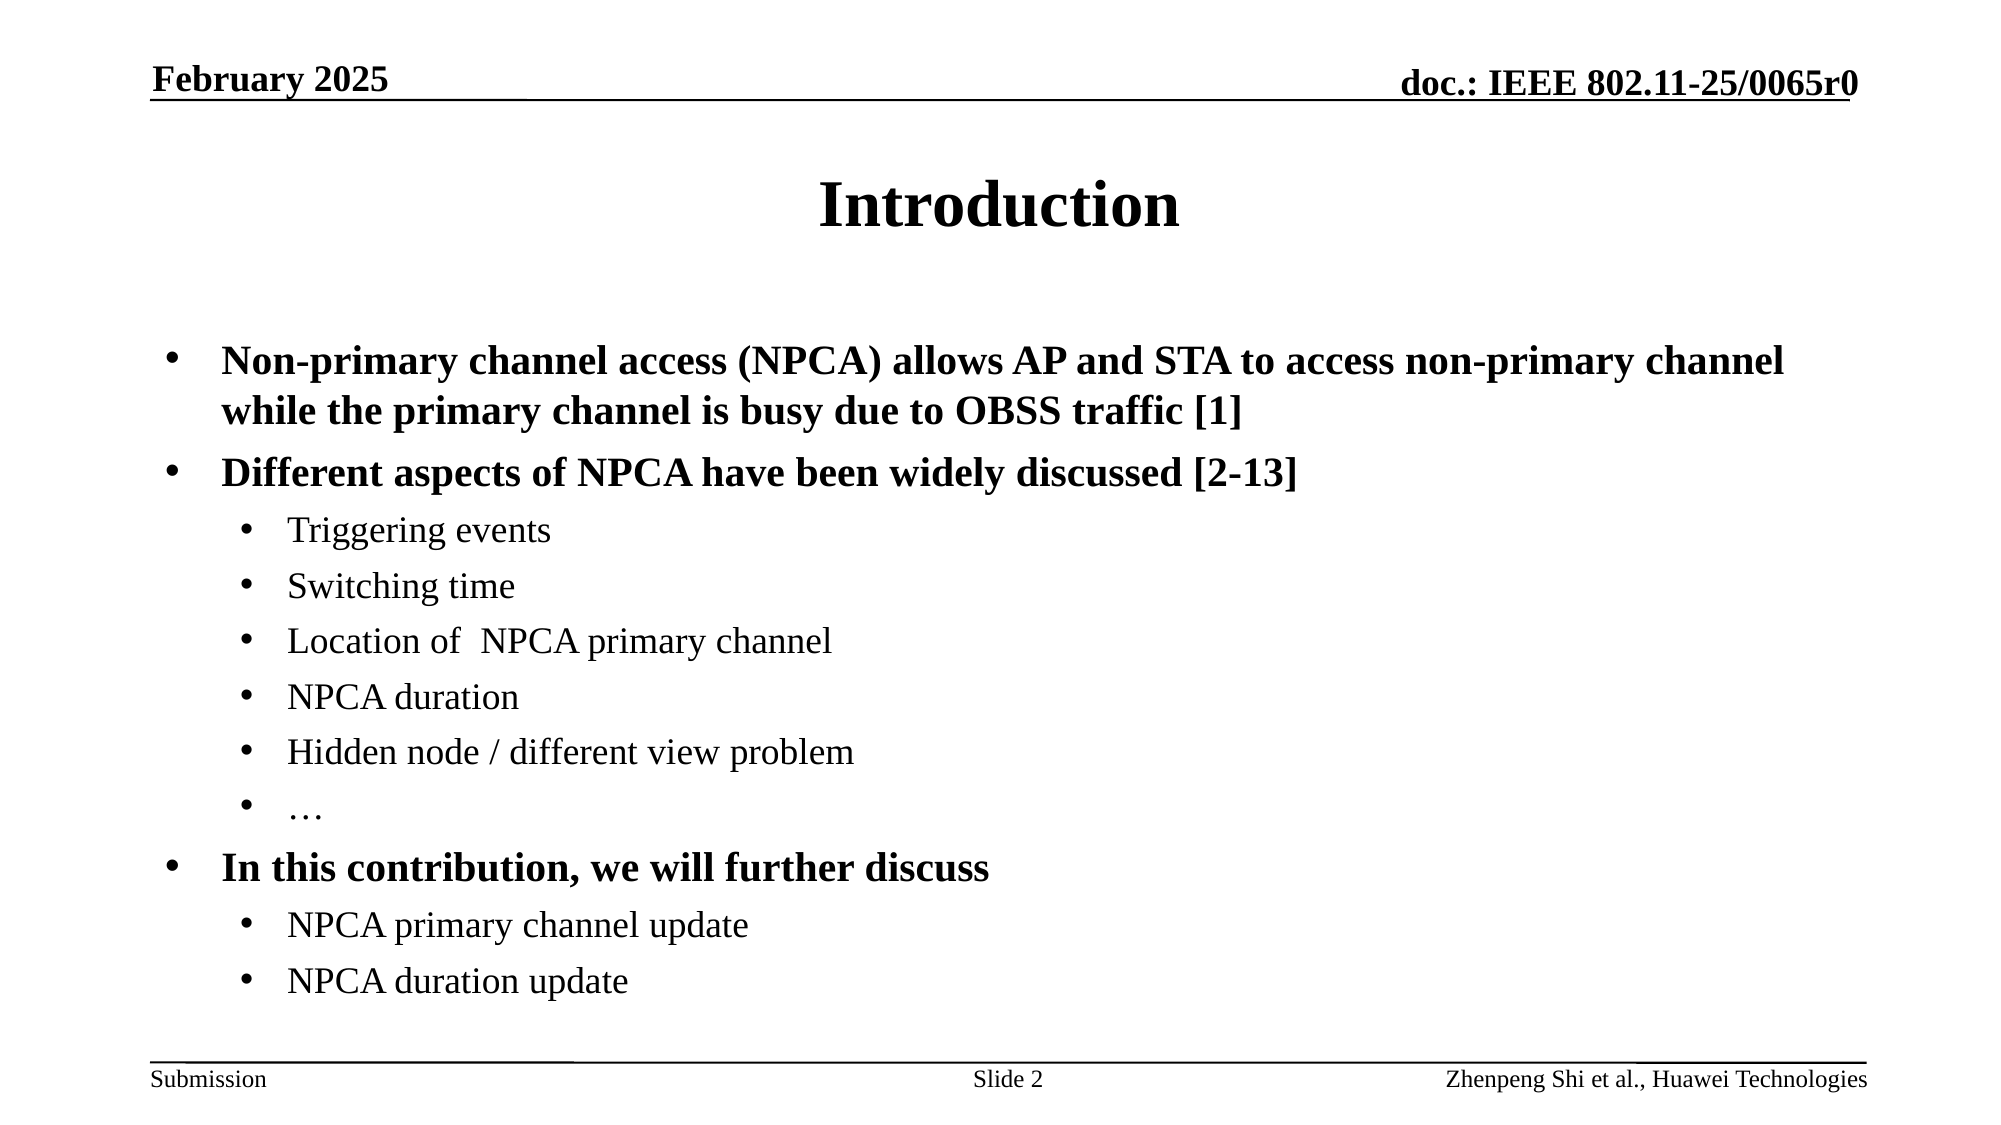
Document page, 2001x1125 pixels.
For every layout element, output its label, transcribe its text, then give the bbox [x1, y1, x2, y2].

list Non-primary channel access (NPCA) allows AP and STA to access non-primary channel while the primary channel is busy due to OBSS traffic [1] Different aspects of NPCA have been widely discussed [2-13] Triggering events Switching time Location of NPCA primary channel NPCA duration Hidden node / different view problem … In this contribution, we will further discuss NPCA primary channel update NPCA duration update [149, 324, 1850, 1000]
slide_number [152, 54, 563, 100]
title Introduction [149, 112, 1850, 288]
slide_number Slide 2 [950, 1061, 1067, 1123]
footer Zhenpeng Shi et al., Huawei Technologies [1171, 1061, 1869, 1093]
